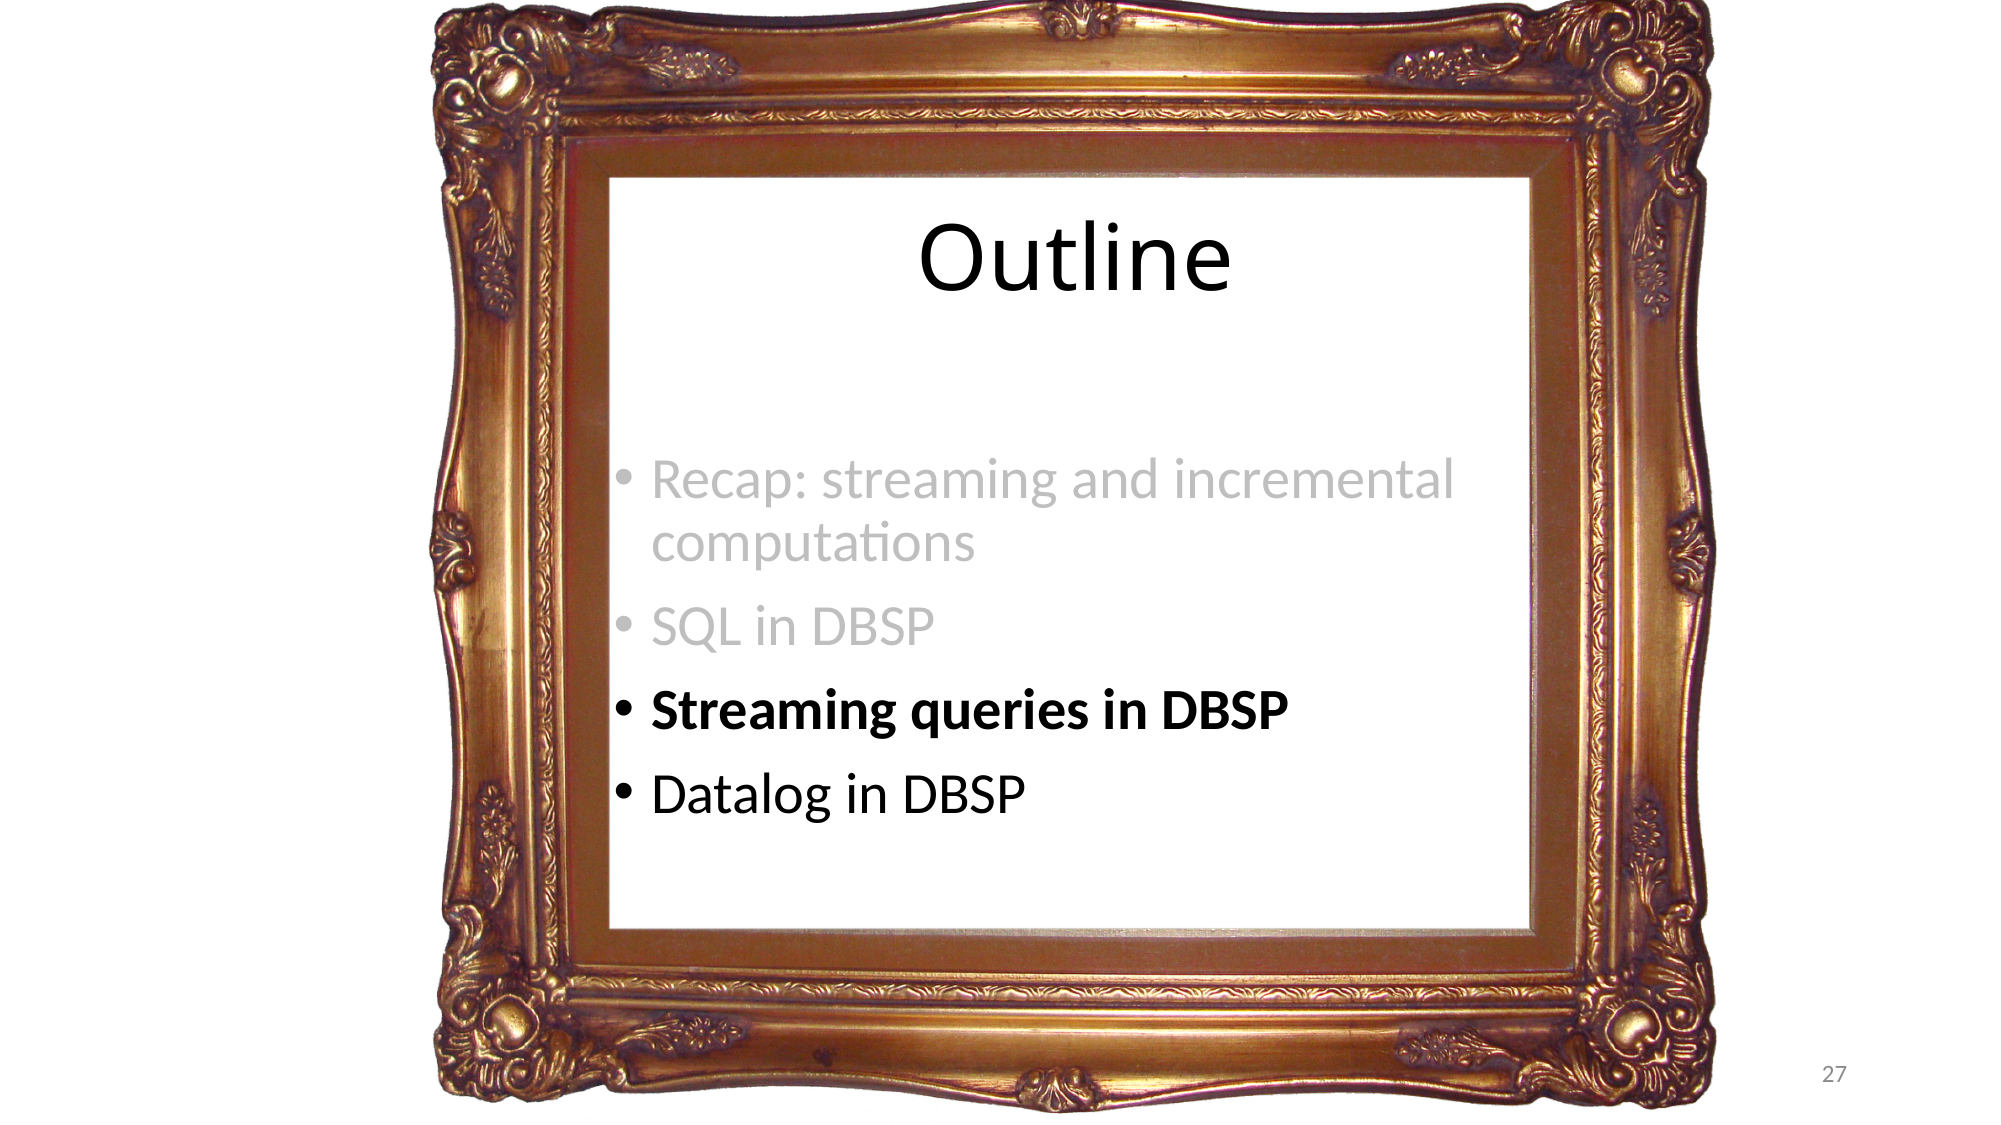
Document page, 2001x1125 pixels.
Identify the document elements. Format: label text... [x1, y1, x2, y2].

slide_number 27 [1798, 1042, 1863, 1103]
picture [424, 0, 1715, 1125]
